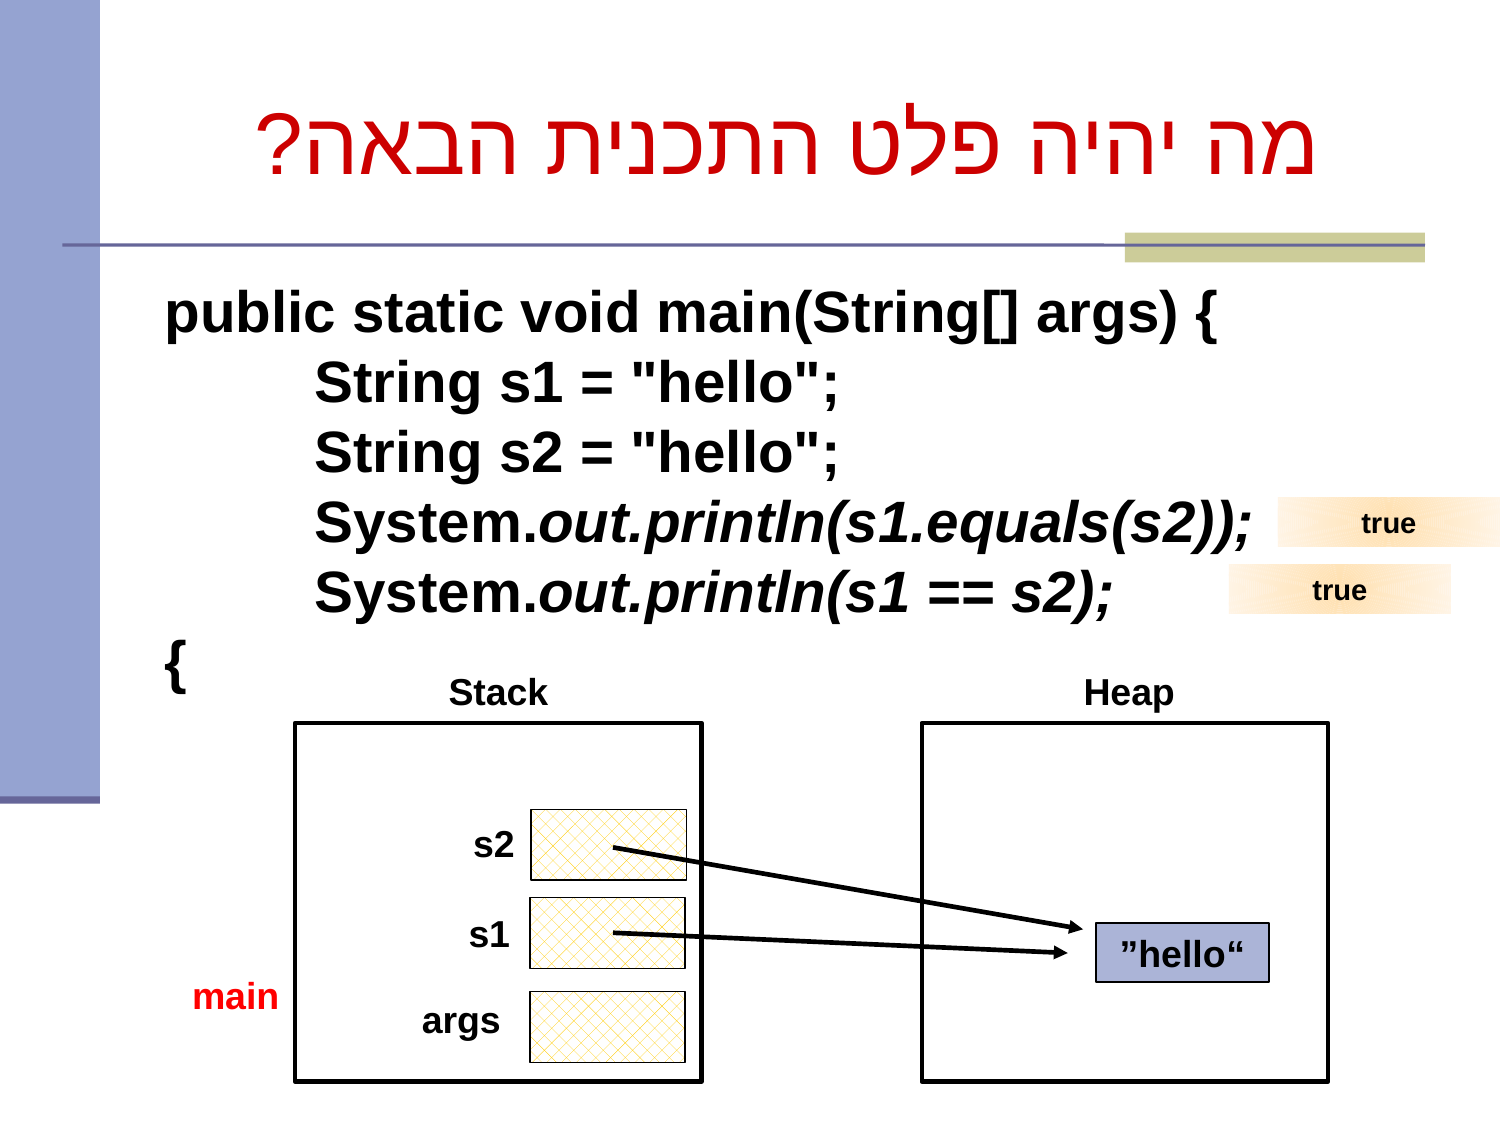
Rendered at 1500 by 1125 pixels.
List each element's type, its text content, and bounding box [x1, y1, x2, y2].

text_box [529, 991, 685, 1063]
text_box s2 [458, 812, 530, 873]
text_box true [1277, 497, 1500, 547]
title מה יהיה פלט התכנית הבאה? [149, 45, 1426, 234]
text_box [920, 721, 1330, 1084]
text_box public static void main(String[] args) { String s1 = "hello"; String s2 = "hello"; System.out.println(s1.equals(s2)); System.out.println(s1 == s2); { [150, 266, 1301, 702]
text_box [529, 897, 685, 969]
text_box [612, 847, 1084, 930]
text_box [293, 721, 704, 1084]
text_box s1 [453, 902, 525, 963]
text_box Heap [1068, 660, 1190, 721]
text_box args [406, 989, 516, 1049]
text_box Stack [433, 660, 564, 721]
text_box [612, 932, 1068, 954]
text_box [531, 809, 687, 881]
text_box “hello” [1095, 922, 1269, 983]
text_box main [176, 964, 295, 1025]
text_box true [1228, 564, 1451, 614]
